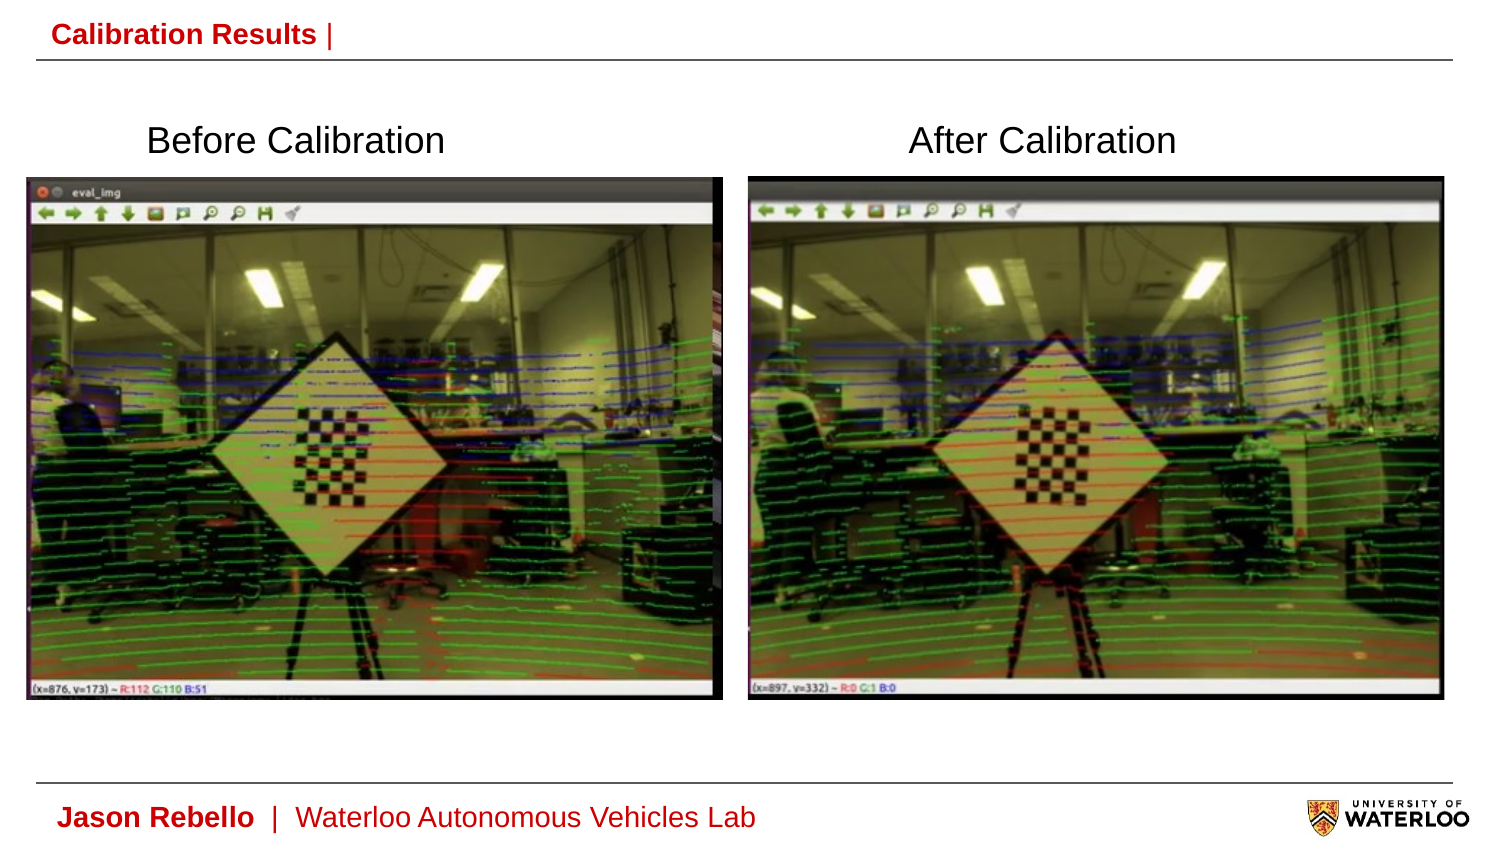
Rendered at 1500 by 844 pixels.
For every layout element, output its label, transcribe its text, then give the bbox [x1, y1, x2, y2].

picture [1276, 788, 1500, 844]
text_box After Calibration [893, 100, 1319, 156]
text_box [747, 176, 1445, 700]
text_box Jason Rebello | Waterloo Autonomous Vehicles Lab [41, 792, 851, 835]
text_box [26, 177, 723, 700]
text_box Calibration Results | [36, 0, 1240, 52]
text_box Before Calibration [131, 100, 557, 156]
